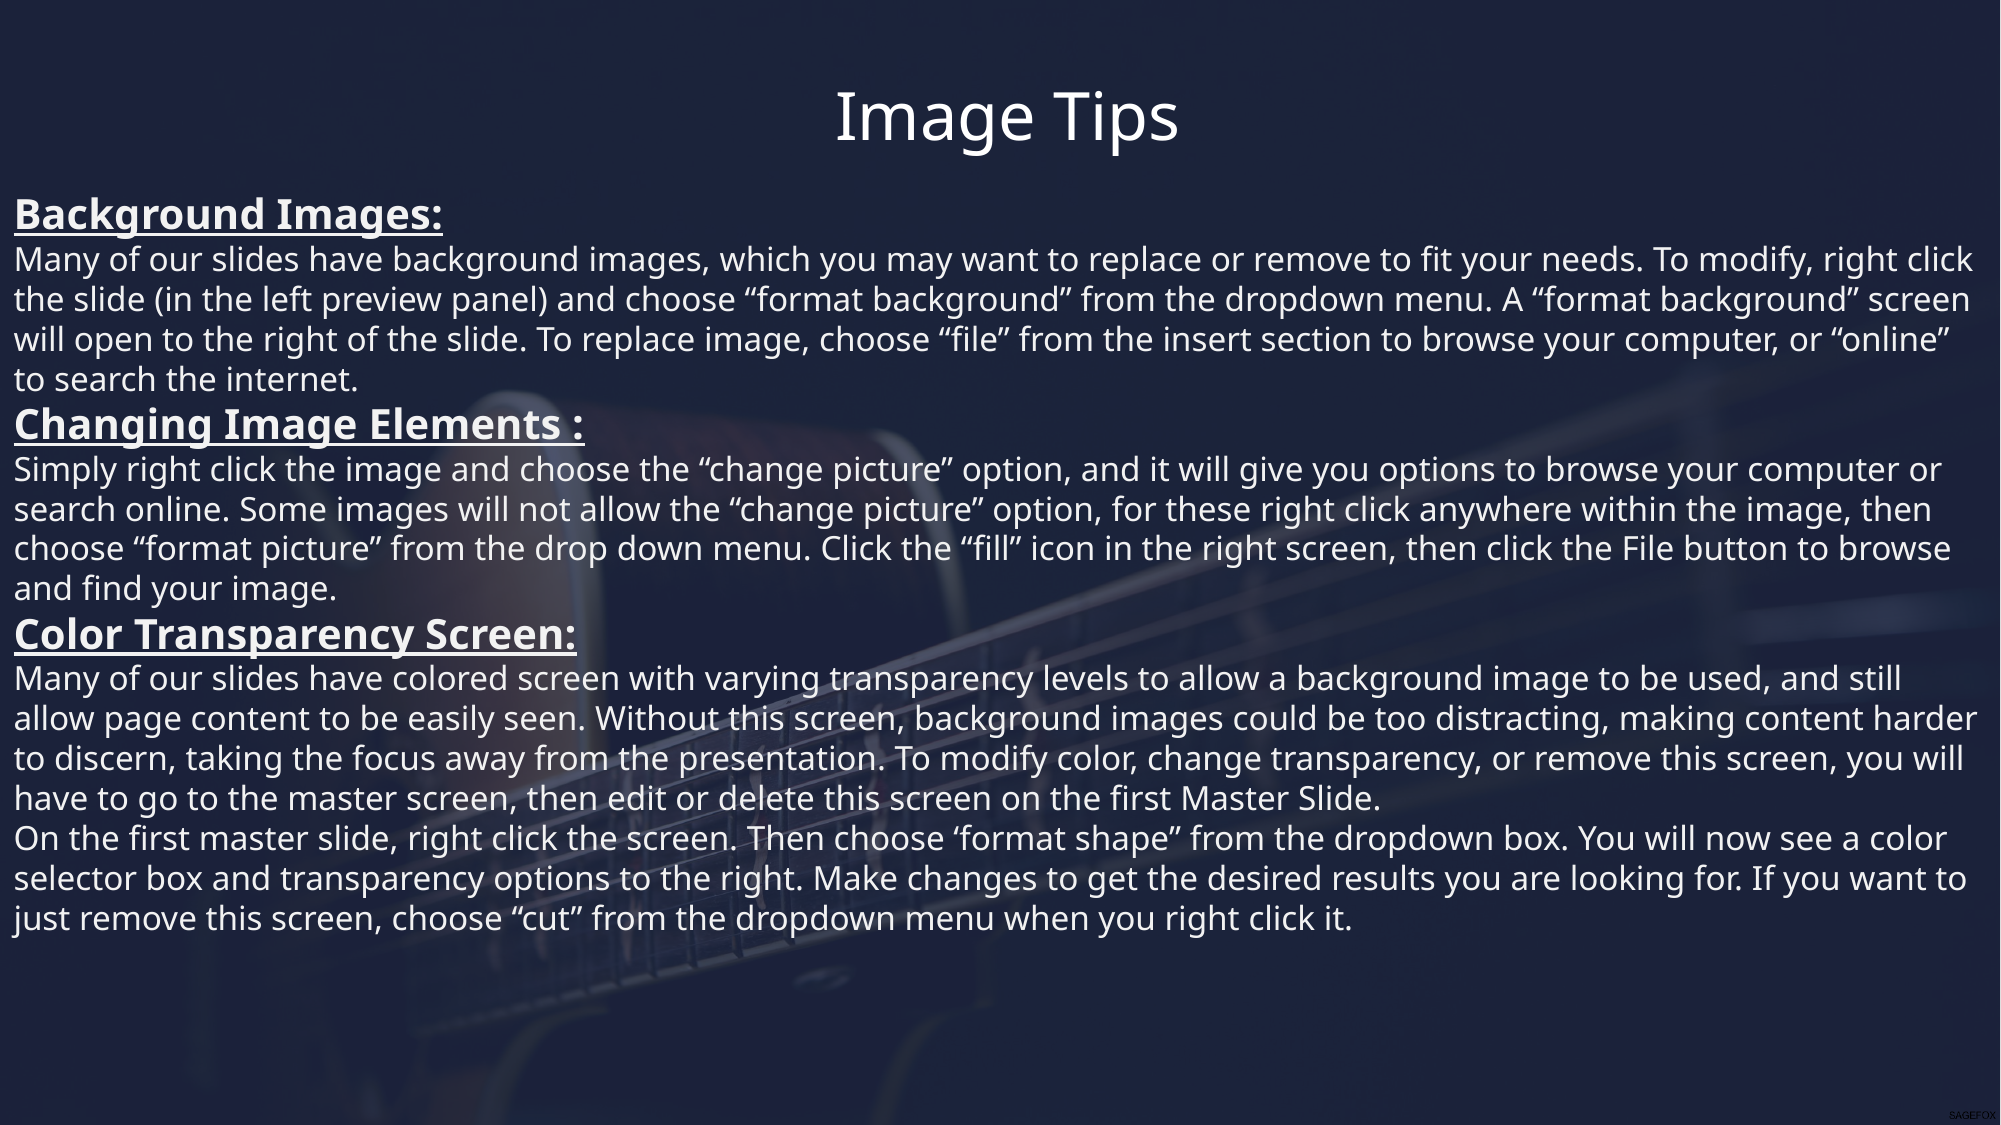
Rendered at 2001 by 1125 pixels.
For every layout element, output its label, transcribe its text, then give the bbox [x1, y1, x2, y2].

text_box Background Images: Many of our slides have background images, which you may want to replace or remove to fit your needs. To modify, right click the slide (in the left preview panel) and choose “format background” from the dropdown menu. A “format background” screen will open to the right of the slide. To replace image, choose “file” from the insert section to browse your computer, or “online” to search the internet. Changing Image Elements : Simply right click the image and choose the “change picture” option, and it will give you options to browse your computer or search online. Some images will not allow the “change picture” option, for these right click anywhere within the image, then choose “format picture” from the drop down menu. Click the “fill” icon in the right screen, then click the File button to browse and find your image. Color Transparency Screen: Many of our slides have colored screen with varying transparency levels to allow a background image to be used, and still allow page content to be easily seen. Without this screen, background images could be too distracting, making content harder to discern, taking the focus away from the presentation. To modify color, change transparency, or remove this screen, you will have to go to the master screen, then edit or delete this screen on the first Master Slide. On the first master slide, right click the screen. Then choose ‘format shape” from the dropdown box. You will now see a color selector box and transparency options to the right. Make changes to get the desired results you are looking for. If you want to just remove this screen, choose “cut” from the dropdown menu when you right click it. [0, 0, 2000, 1125]
title Image Tips [597, 59, 1420, 177]
